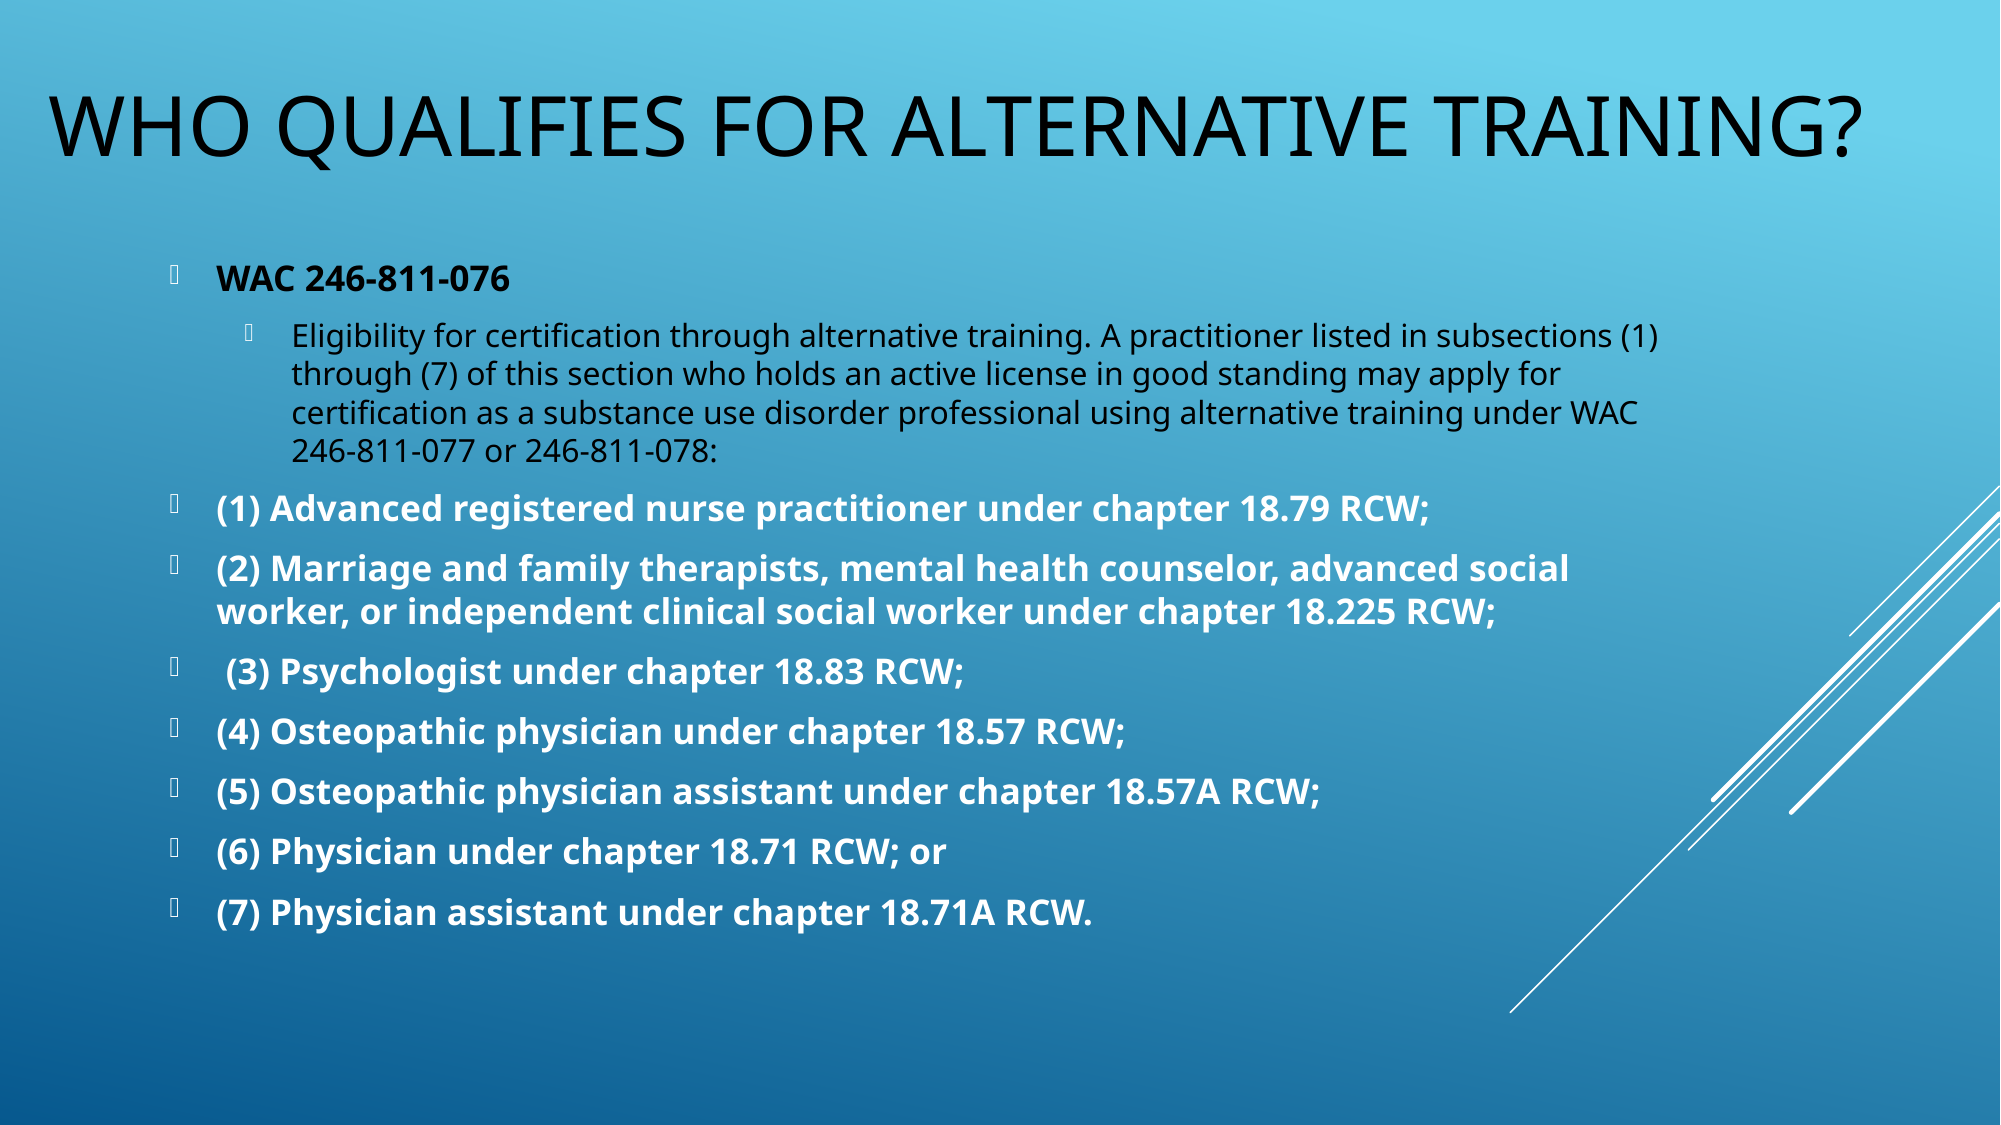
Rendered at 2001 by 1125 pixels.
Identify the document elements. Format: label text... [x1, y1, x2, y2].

title Who Qualifies for alternative training? [33, 0, 1891, 248]
list WAC 246-811-076 Eligibility for certification through alternative training. A practitioner listed in subsections (1) through (7) of this section who holds an active license in good standing may apply for certification as a substance use disorder professional using alternative training under WAC 246-811-077 or 246-811-078: (1) Advanced registered nurse practitioner under chapter 18.79 RCW; (2) Marriage and family therapists, mental health counselor, advanced social worker, or independent clinical social worker under chapter 18.225 RCW; (3) Psychologist under chapter 18.83 RCW; (4) Osteopathic physician under chapter 18.57 RCW; (5) Osteopathic physician assistant under chapter 18.57A RCW; (6) Physician under chapter 18.71 RCW; or (7) Physician assistant under chapter 18.71A RCW. [154, 247, 1691, 942]
